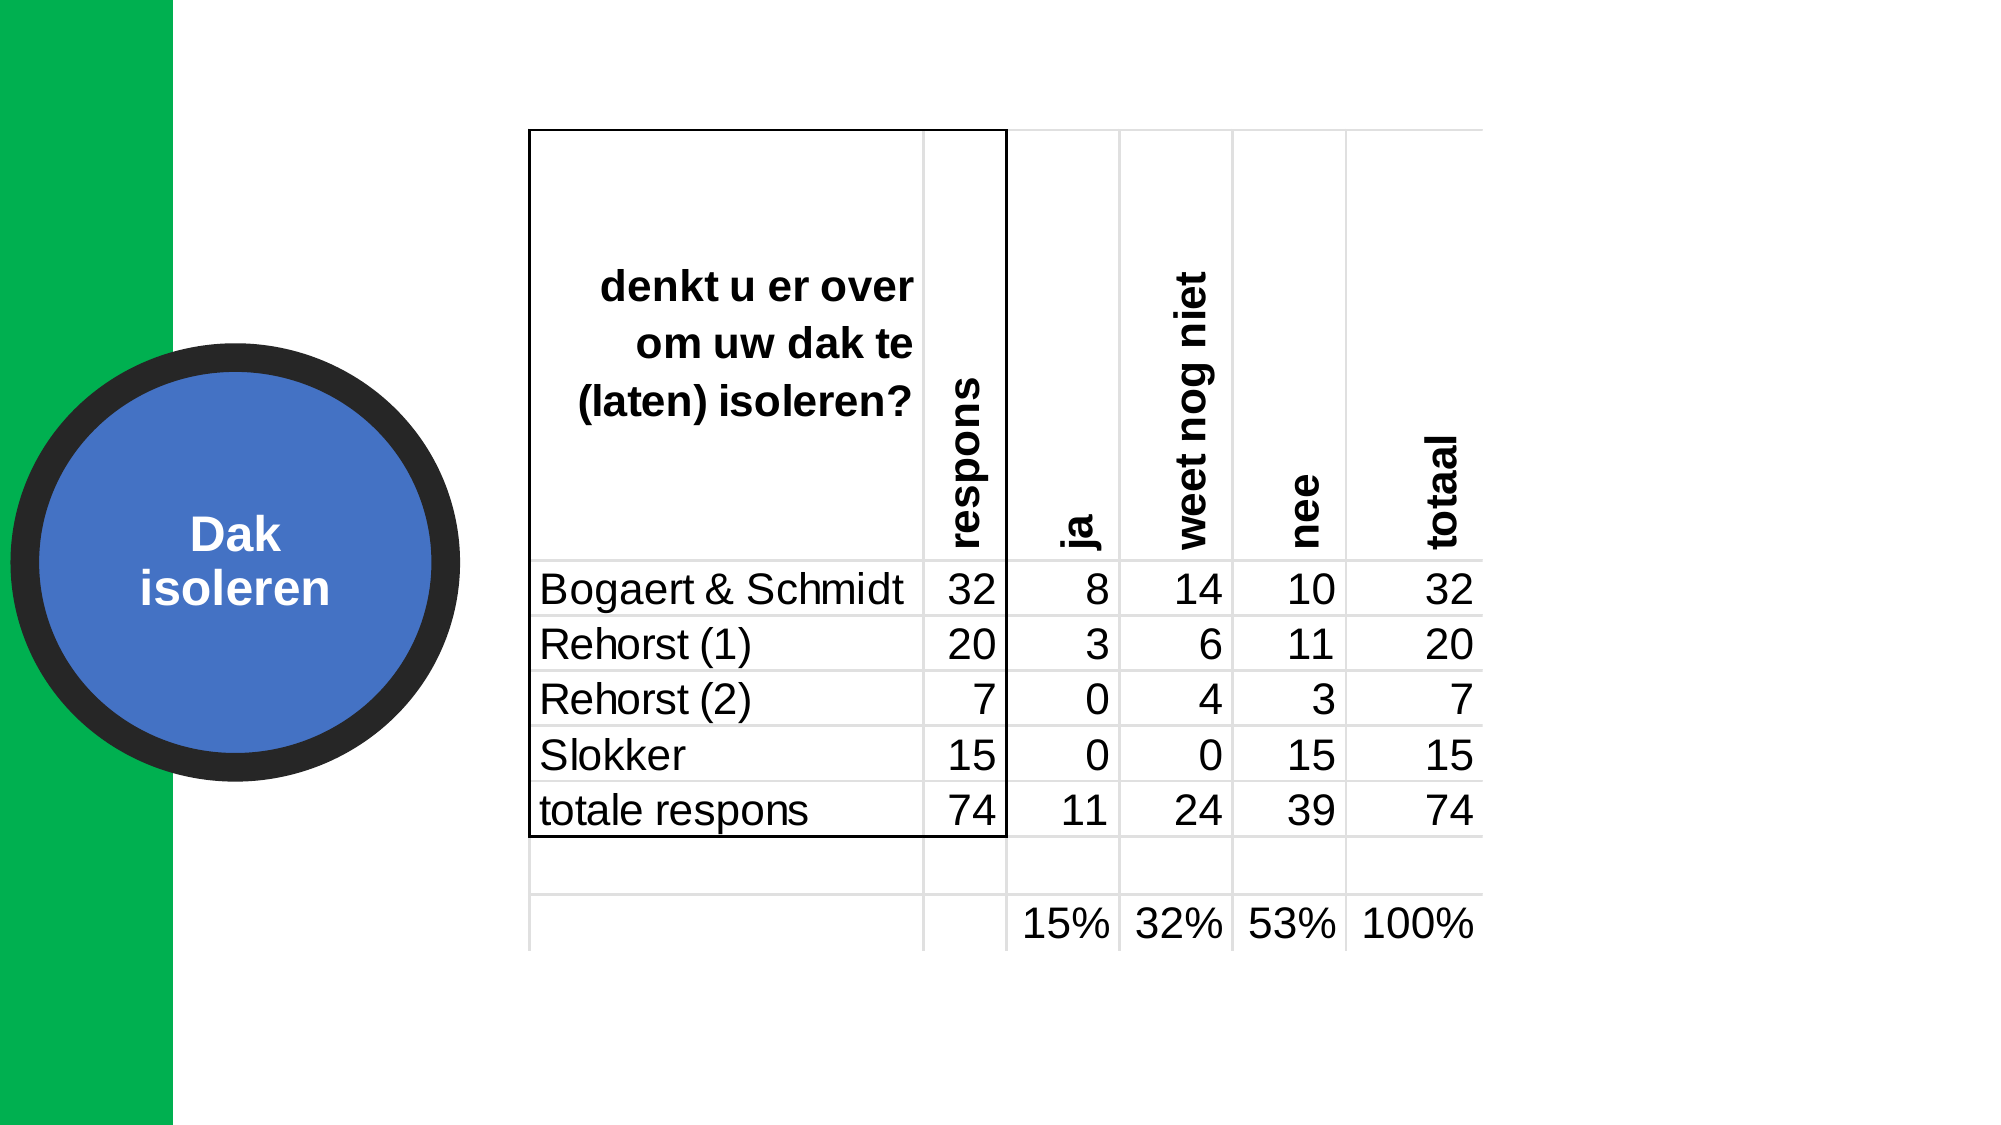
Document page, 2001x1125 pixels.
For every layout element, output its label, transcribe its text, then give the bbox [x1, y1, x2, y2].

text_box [528, 128, 1486, 954]
text_box Dak isoleren [24, 357, 446, 768]
text_box [0, 0, 173, 1125]
